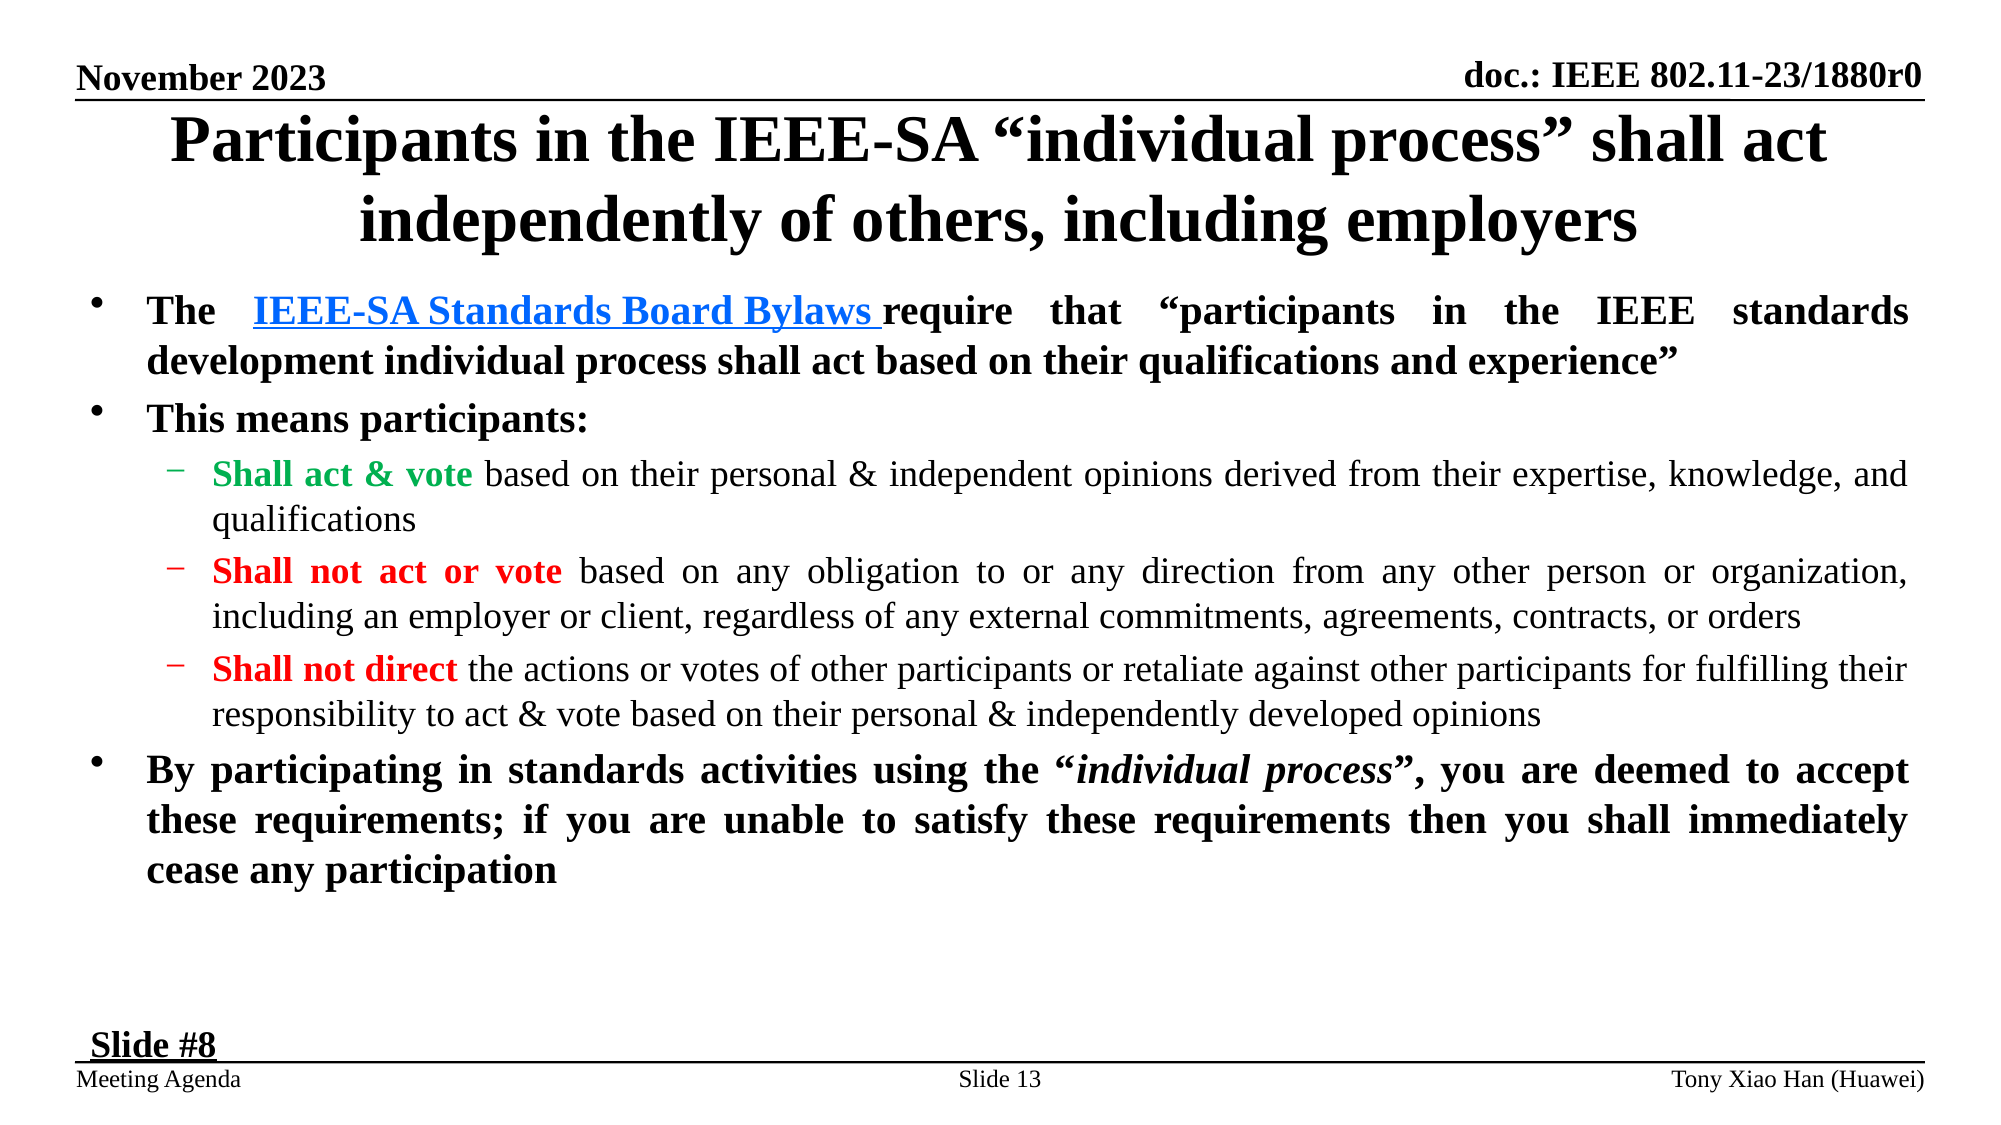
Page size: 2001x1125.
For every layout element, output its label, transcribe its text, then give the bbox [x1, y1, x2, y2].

text_box Participants in the IEEE-SA “individual process” shall act independently of others, including employers [75, 87, 1925, 263]
list The IEEE-SA Standards Board Bylaws require that “participants in the IEEE standards development individual process shall act based on their qualifications and experience” This means participants: Shall act & vote based on their personal & independent opinions derived from their expertise, knowledge, and qualifications Shall not act or vote based on any obligation to or any direction from any other person or organization, including an employer or client, regardless of any external commitments, agreements, contracts, or orders Shall not direct the actions or votes of other participants or retaliate against other participants for fulfilling their responsibility to act & vote based on their personal & independently developed opinions By participating in standards activities using the “individual process”, you are deemed to accept these requirements; if you are unable to satisfy these requirements then you shall immediately cease any participation [75, 275, 1925, 1038]
text_box Slide #8 [75, 1012, 232, 1073]
